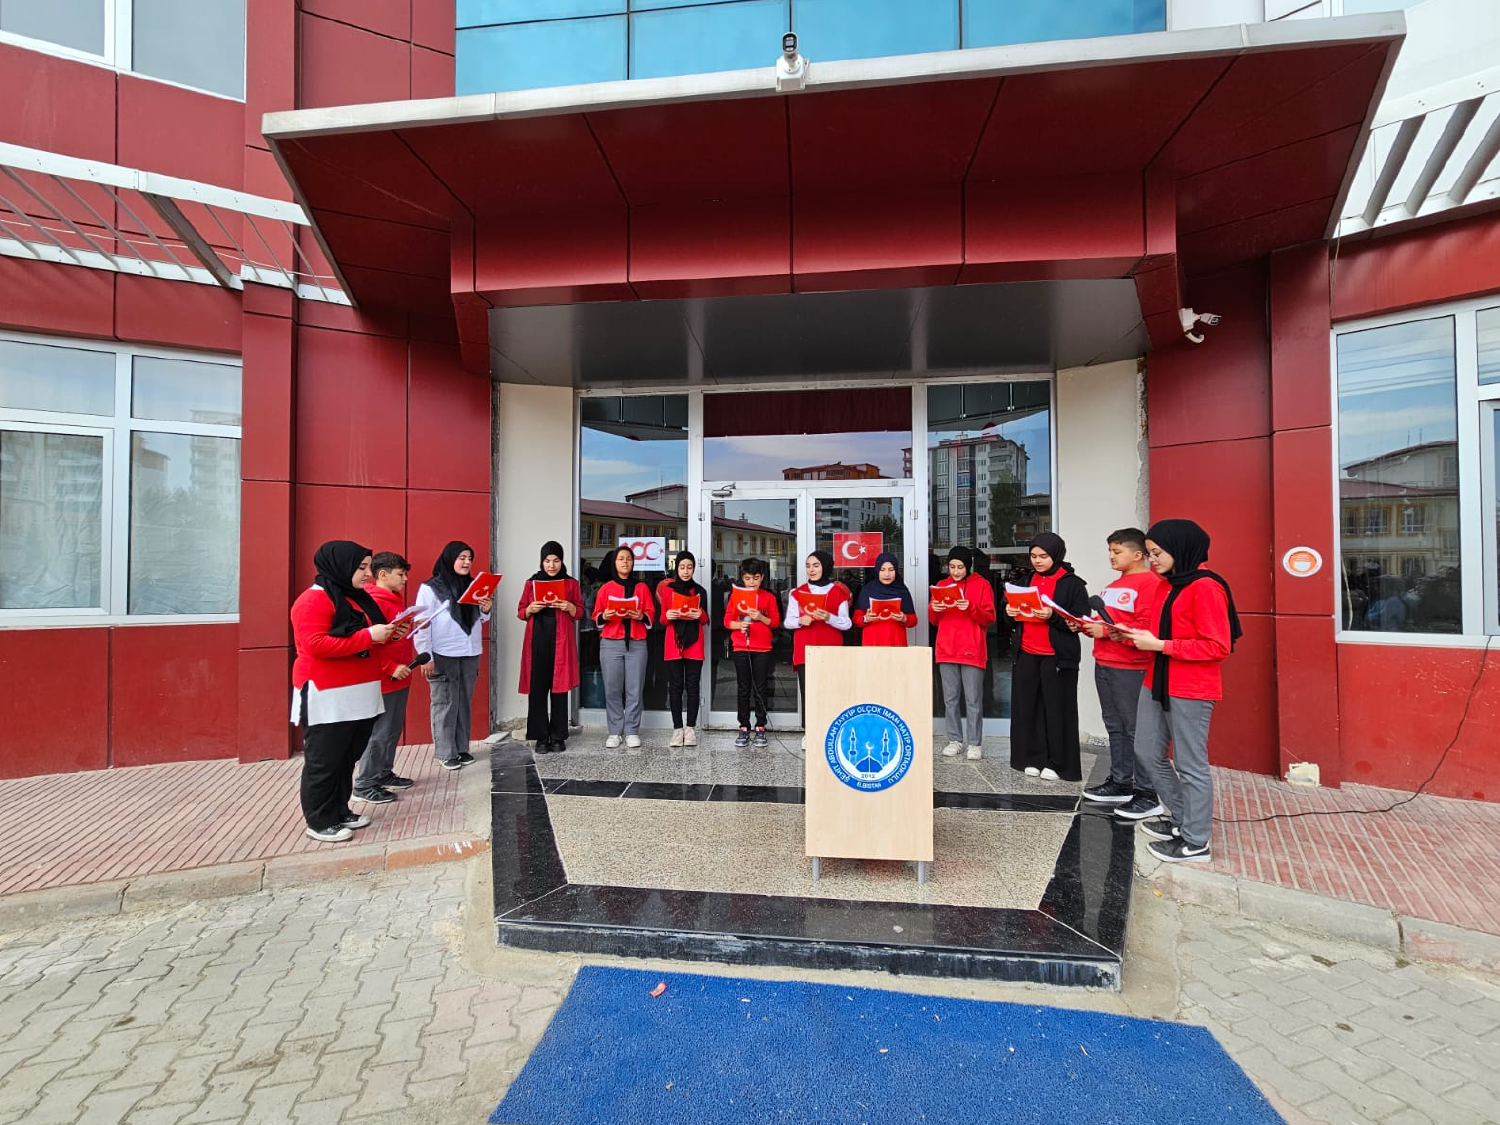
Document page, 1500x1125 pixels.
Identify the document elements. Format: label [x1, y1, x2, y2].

list [0, 0, 1500, 1125]
